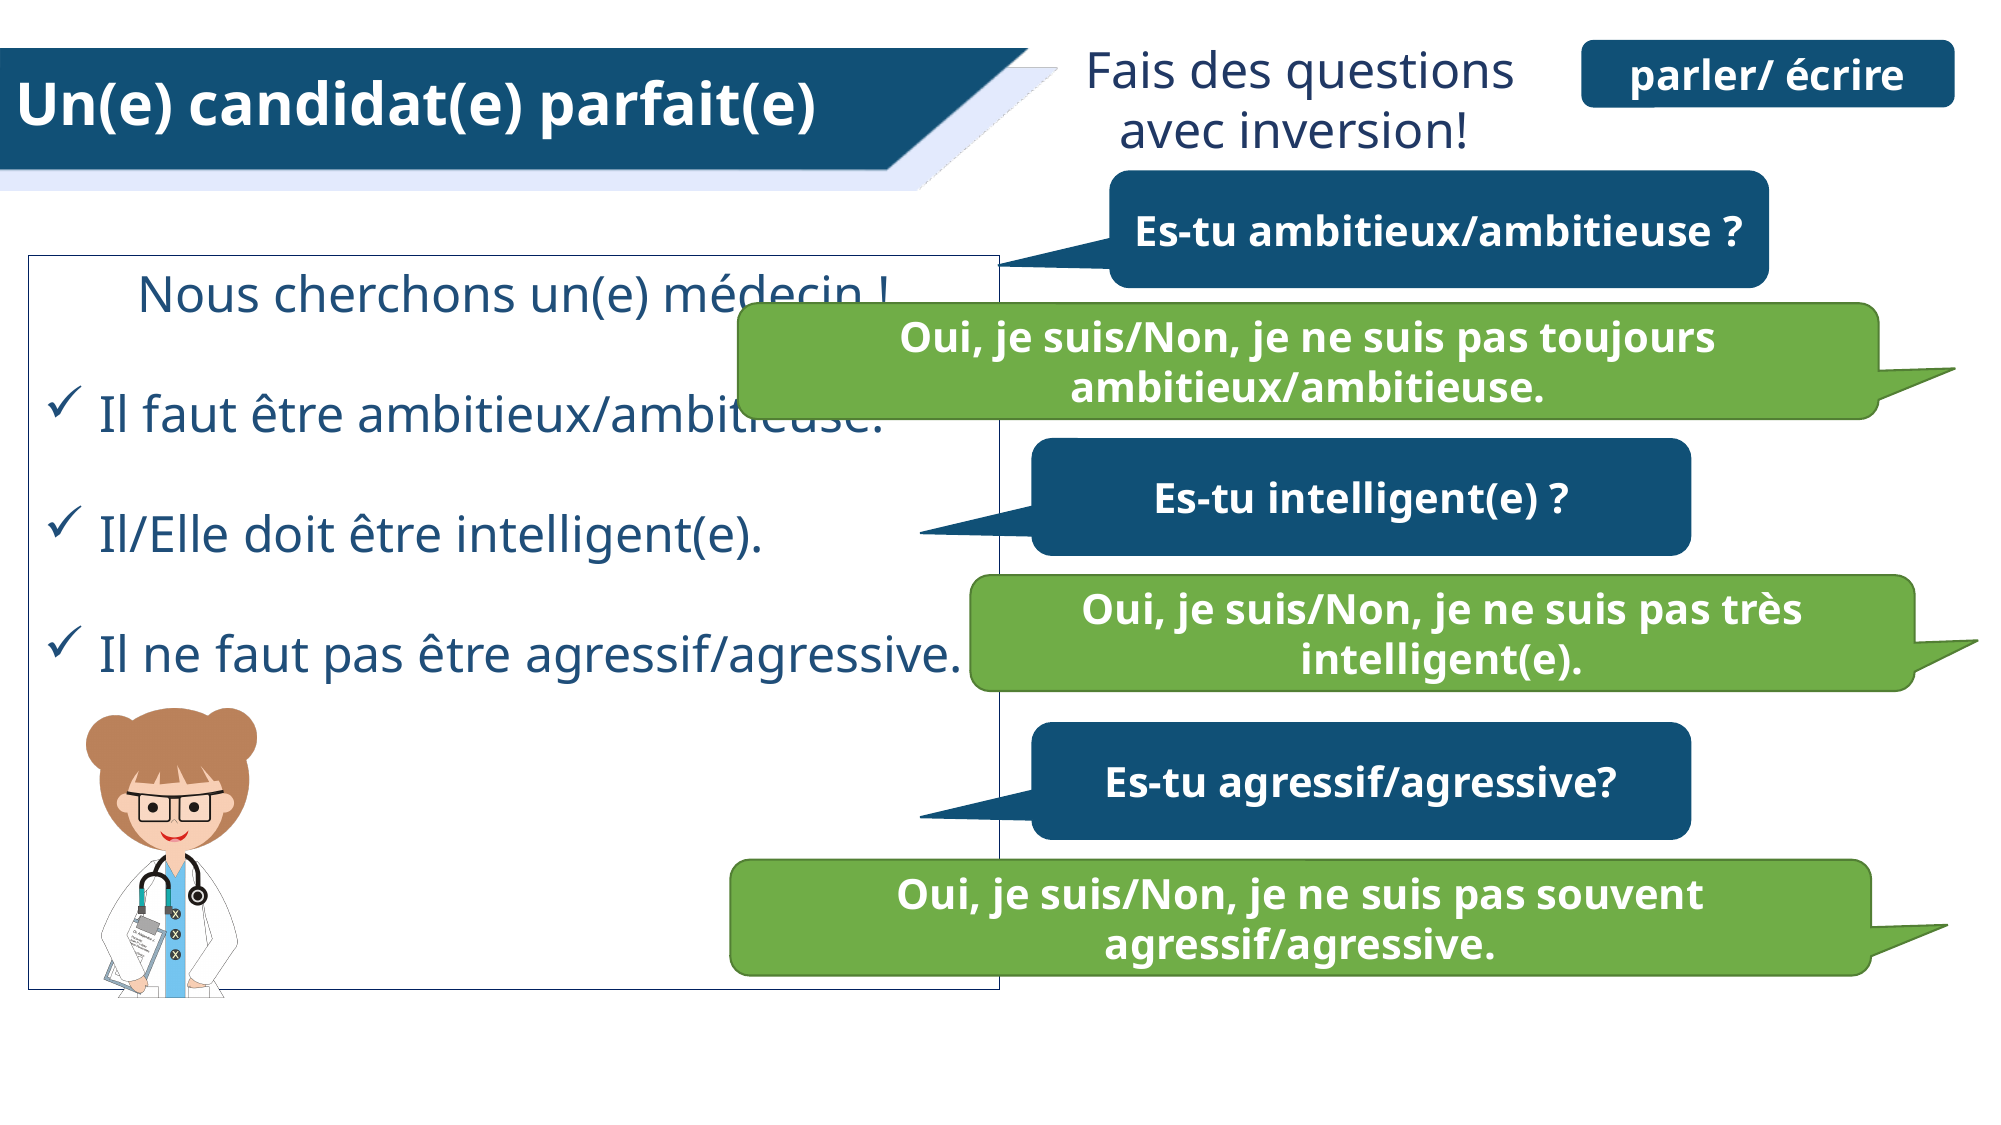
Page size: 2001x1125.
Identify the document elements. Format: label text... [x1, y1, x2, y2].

text_box parler/ écrire [1581, 39, 1955, 108]
text_box Oui, je suis/Non, je ne suis pas très intelligent(e). [969, 574, 1979, 693]
text_box Fais des questions avec inversion! [1070, 31, 1532, 167]
text_box Oui, je suis/Non, je ne suis pas toujours ambitieux/ambitieuse. [736, 302, 1956, 421]
text_box Es-tu agressif/agressive? [919, 722, 1692, 840]
text_box Nous cherchons un(e) médecin ! Il faut être ambitieux/ambitieuse. Il/Elle doit être intelligent(e). Il ne faut pas être agressif/agressive. [28, 255, 1000, 990]
text_box Es-tu intelligent(e) ? [919, 437, 1692, 556]
picture [86, 708, 257, 998]
picture [0, 48, 1060, 191]
text_box Es-tu ambitieux/ambitieuse ? [997, 170, 1770, 289]
text_box Oui, je suis/Non, je ne suis pas souvent agressif/agressive. [729, 858, 1949, 977]
